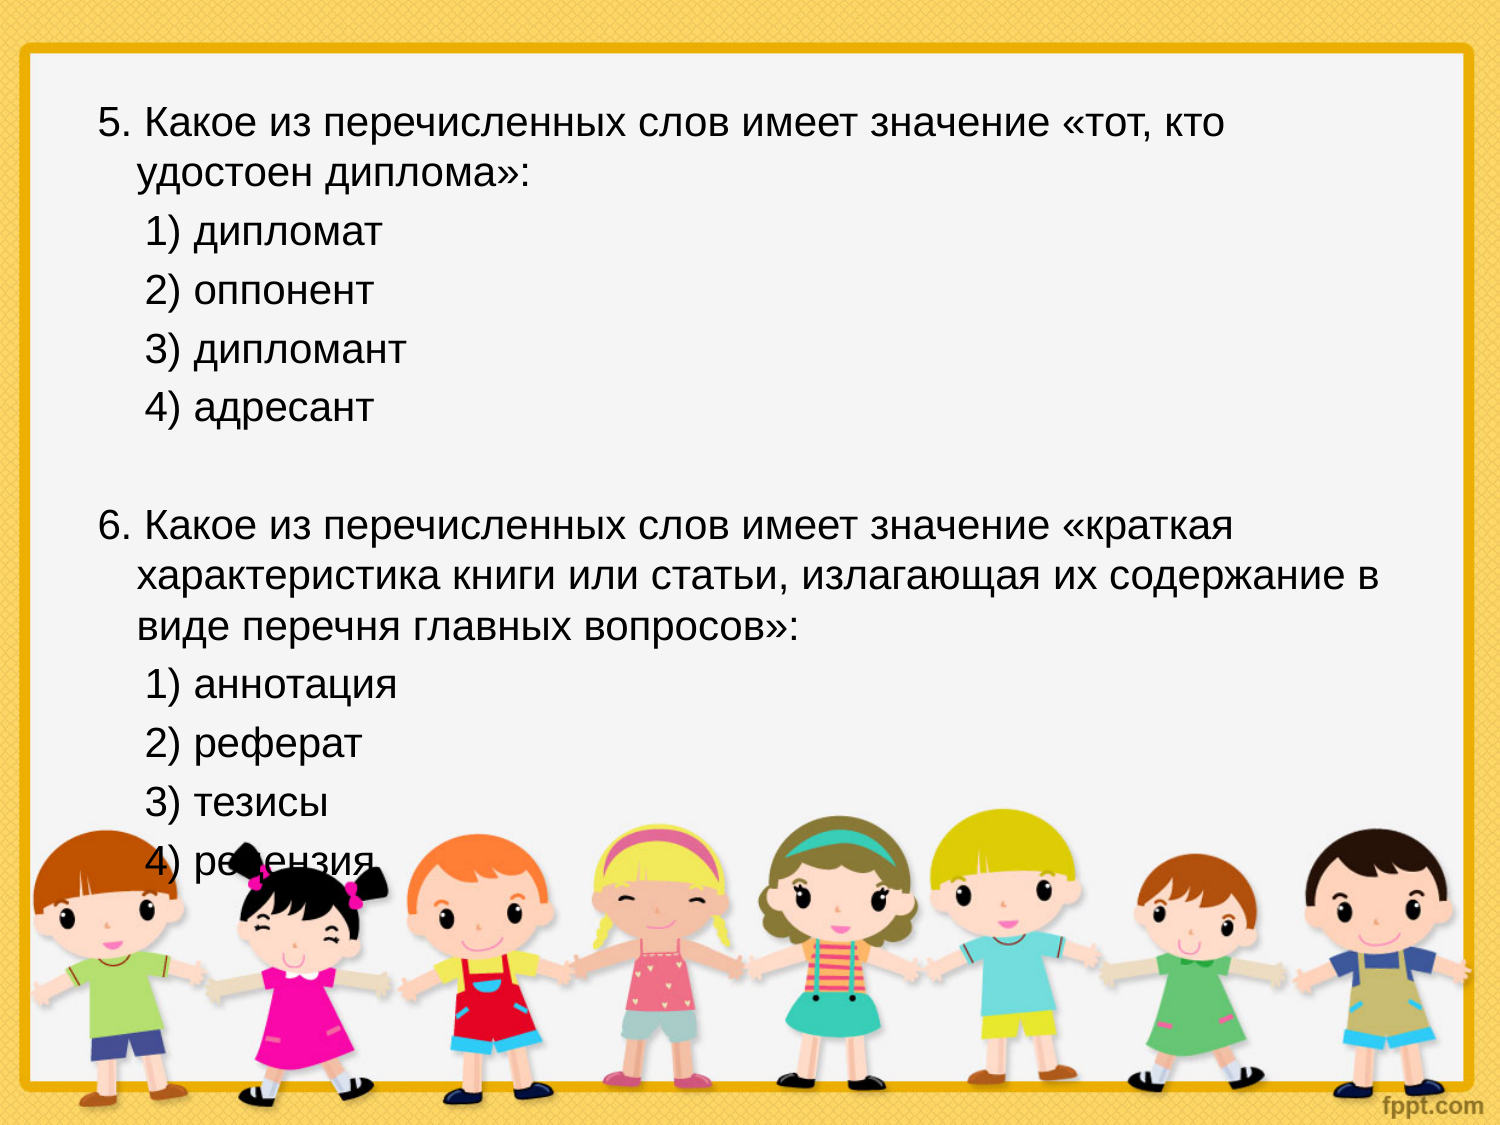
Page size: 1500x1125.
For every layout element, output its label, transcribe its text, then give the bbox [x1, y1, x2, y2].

list 5. Какое из перечисленных слов имеет значение «тот, кто удостоен диплома»: 1) дипломат 2) оппонент 3) дипломант 4) адресант 6. Какое из перечисленных слов имеет значение «краткая характеристика книги или статьи, излагающая их содержание в виде перечня главных вопросов»: 1) аннотация 2) реферат 3) тезисы 4) рецензия [82, 86, 1426, 901]
picture [0, 0, 1500, 1125]
